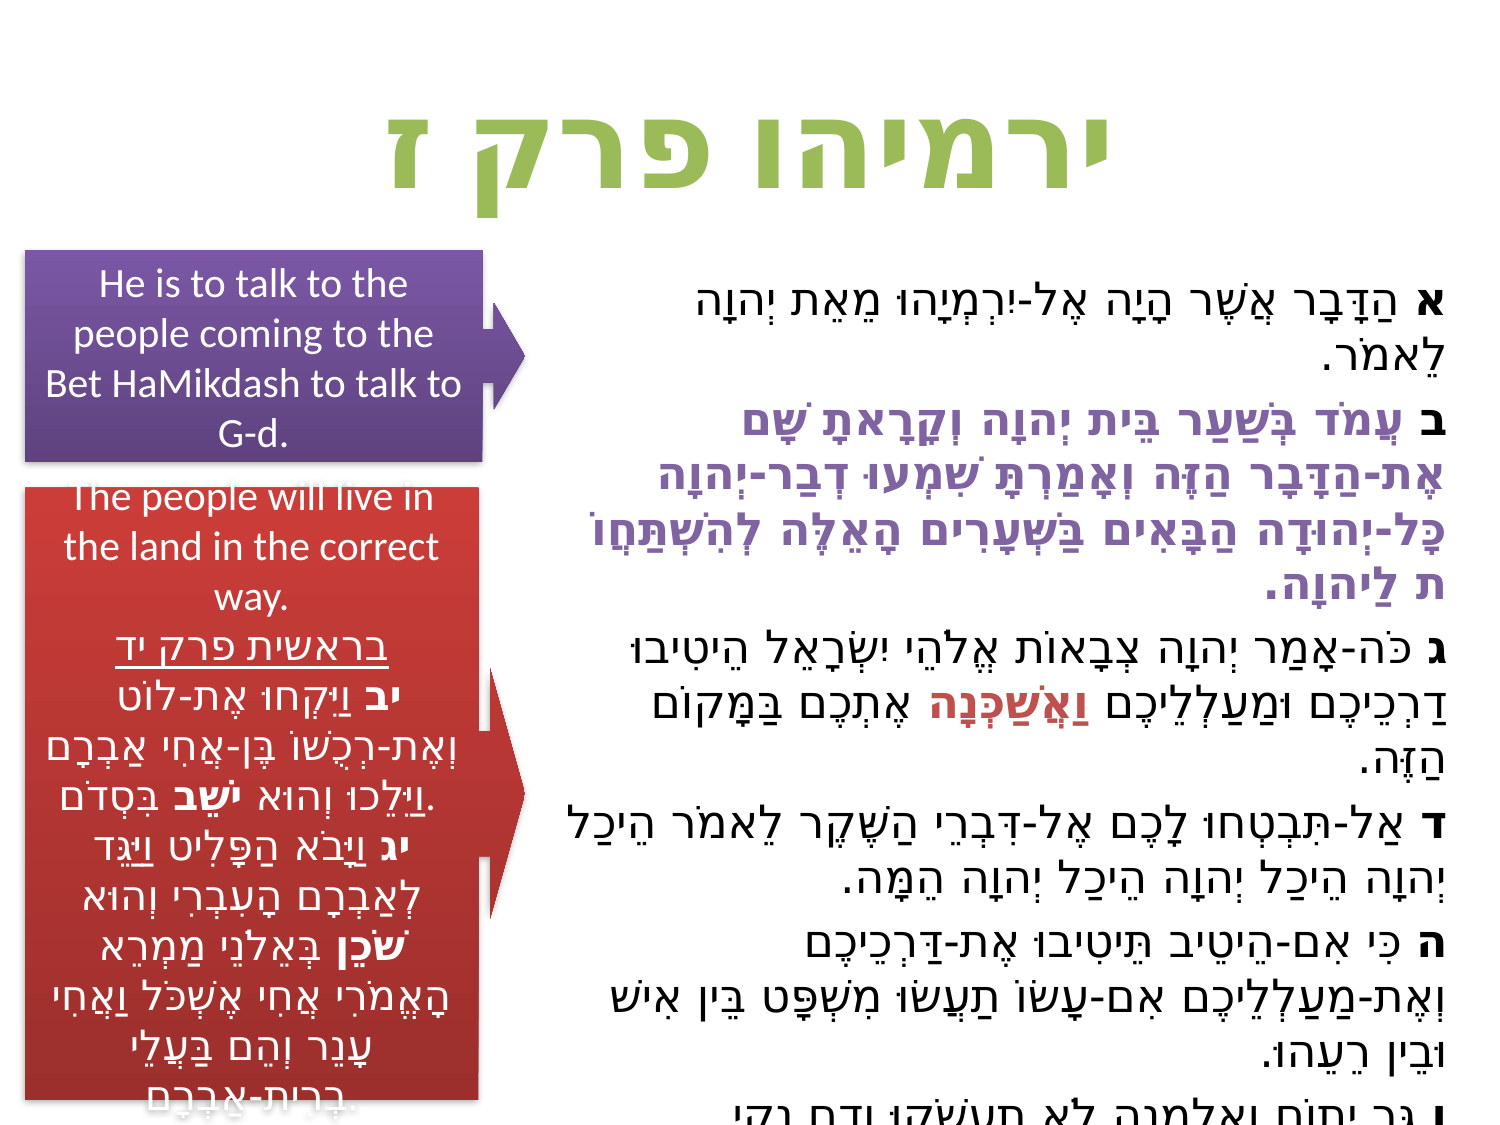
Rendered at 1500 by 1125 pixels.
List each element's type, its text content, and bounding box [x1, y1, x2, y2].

text_box The people will live in the land in the correct way. בראשית פרק יד יב וַיִּקְחוּ אֶת-לוֹט וְאֶת-רְכֻשׁוֹ בֶּן-אֲחִי אַבְרָם וַיֵּלֵכוּ וְהוּא יֹשֵׁב בִּסְדֹם. יג וַיָּבֹא הַפָּלִיט וַיַּגֵּד לְאַבְרָם הָעִבְרִי וְהוּא שֹׁכֵן בְּאֵלֹנֵי מַמְרֵא הָאֱמֹרִי אֲחִי אֶשְׁכֹּל וַאֲחִי עָנֵר וְהֵם בַּעֲלֵי בְרִית-אַבְרָם. [24, 487, 526, 1100]
text_box He is to talk to the people coming to the Bet HaMikdash to talk to G-d. [24, 249, 526, 463]
title ירמיהו פרק ז [75, 45, 1425, 233]
list א הַדָּבָר אֲשֶׁר הָיָה אֶל-יִרְמְיָהוּ מֵאֵת יְהוָה לֵאמֹר. ב עֲמֹד בְּשַׁעַר בֵּית יְהוָה וְקָרָאתָ שָּׁם אֶת-הַדָּבָר הַזֶּה וְאָמַרְתָּ שִׁמְעוּ דְבַר-יְהוָה כָּל-יְהוּדָה הַבָּאִים בַּשְּׁעָרִים הָאֵלֶּה לְהִשְׁתַּחֲו‍ֹת לַיהוָה. ג כֹּה-אָמַר יְהוָה צְבָאוֹת אֱלֹהֵי יִשְׂרָאֵל הֵיטִיבוּ דַרְכֵיכֶם וּמַעַלְלֵיכֶם וַאֲשַׁכְּנָה אֶתְכֶם בַּמָּקוֹם הַזֶּה. ד אַל-תִּבְטְחוּ לָכֶם אֶל-דִּבְרֵי הַשֶּׁקֶר לֵאמֹר הֵיכַל יְהוָה הֵיכַל יְהוָה הֵיכַל יְהוָה הֵמָּה. ה כִּי אִם-הֵיטֵיב תֵּיטִיבוּ אֶת-דַּרְכֵיכֶם וְאֶת-מַעַלְלֵיכֶם אִם-עָשׂוֹ תַעֲשׂוּ מִשְׁפָּט בֵּין אִישׁ וּבֵין רֵעֵהוּ. ו גֵּר יָתוֹם וְאַלְמָנָה לֹא תַעֲשֹׁקוּ וְדָם נָקִי אַל-תִּשְׁפְּכוּ בַּמָּקוֹם הַזֶּה וְאַחֲרֵי אֱלֹהִים אֲחֵרִים לֹא תֵלְכוּ לְרַע לָכֶם. ז וְשִׁכַּנְתִּי אֶתְכֶם בַּמָּקוֹם הַזֶּה בָּאָרֶץ אֲשֶׁר נָתַתִּי לַאֲבוֹתֵיכֶם לְמִן-עוֹלָם וְעַד-עוֹלָם. [549, 262, 1463, 1005]
